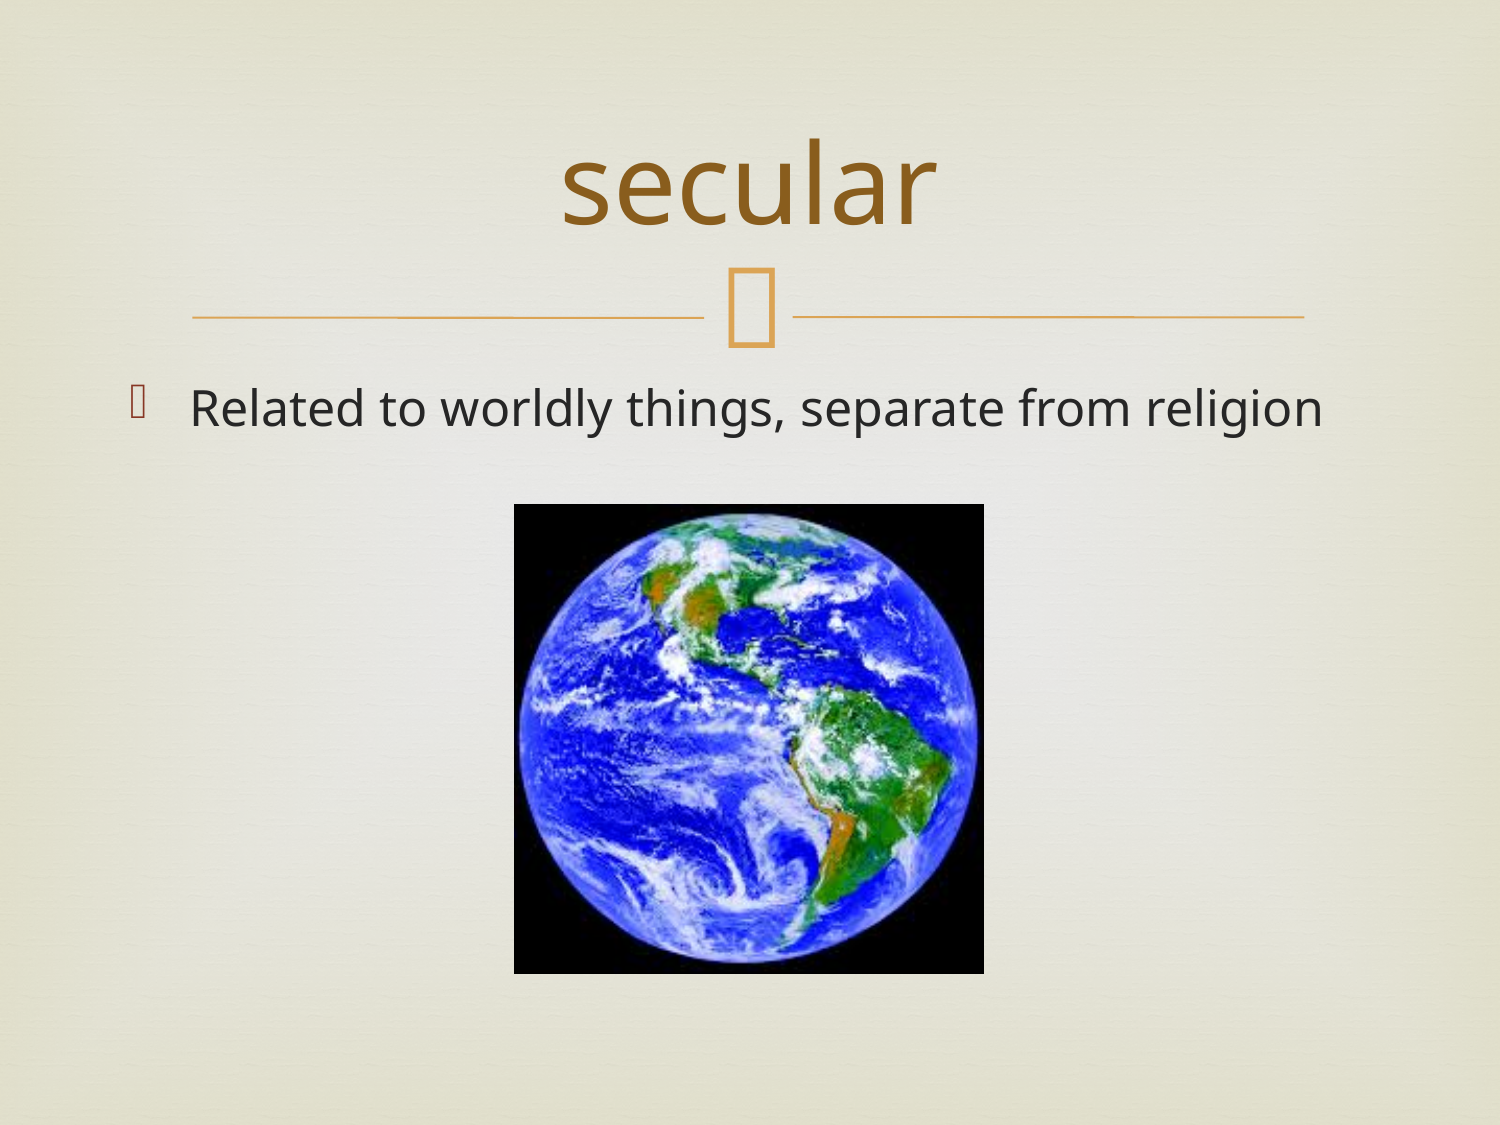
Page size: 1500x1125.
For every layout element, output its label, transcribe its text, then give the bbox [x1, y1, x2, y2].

title secular [112, 93, 1386, 267]
list Related to worldly things, separate from religion [114, 368, 1386, 1005]
picture [514, 504, 984, 975]
